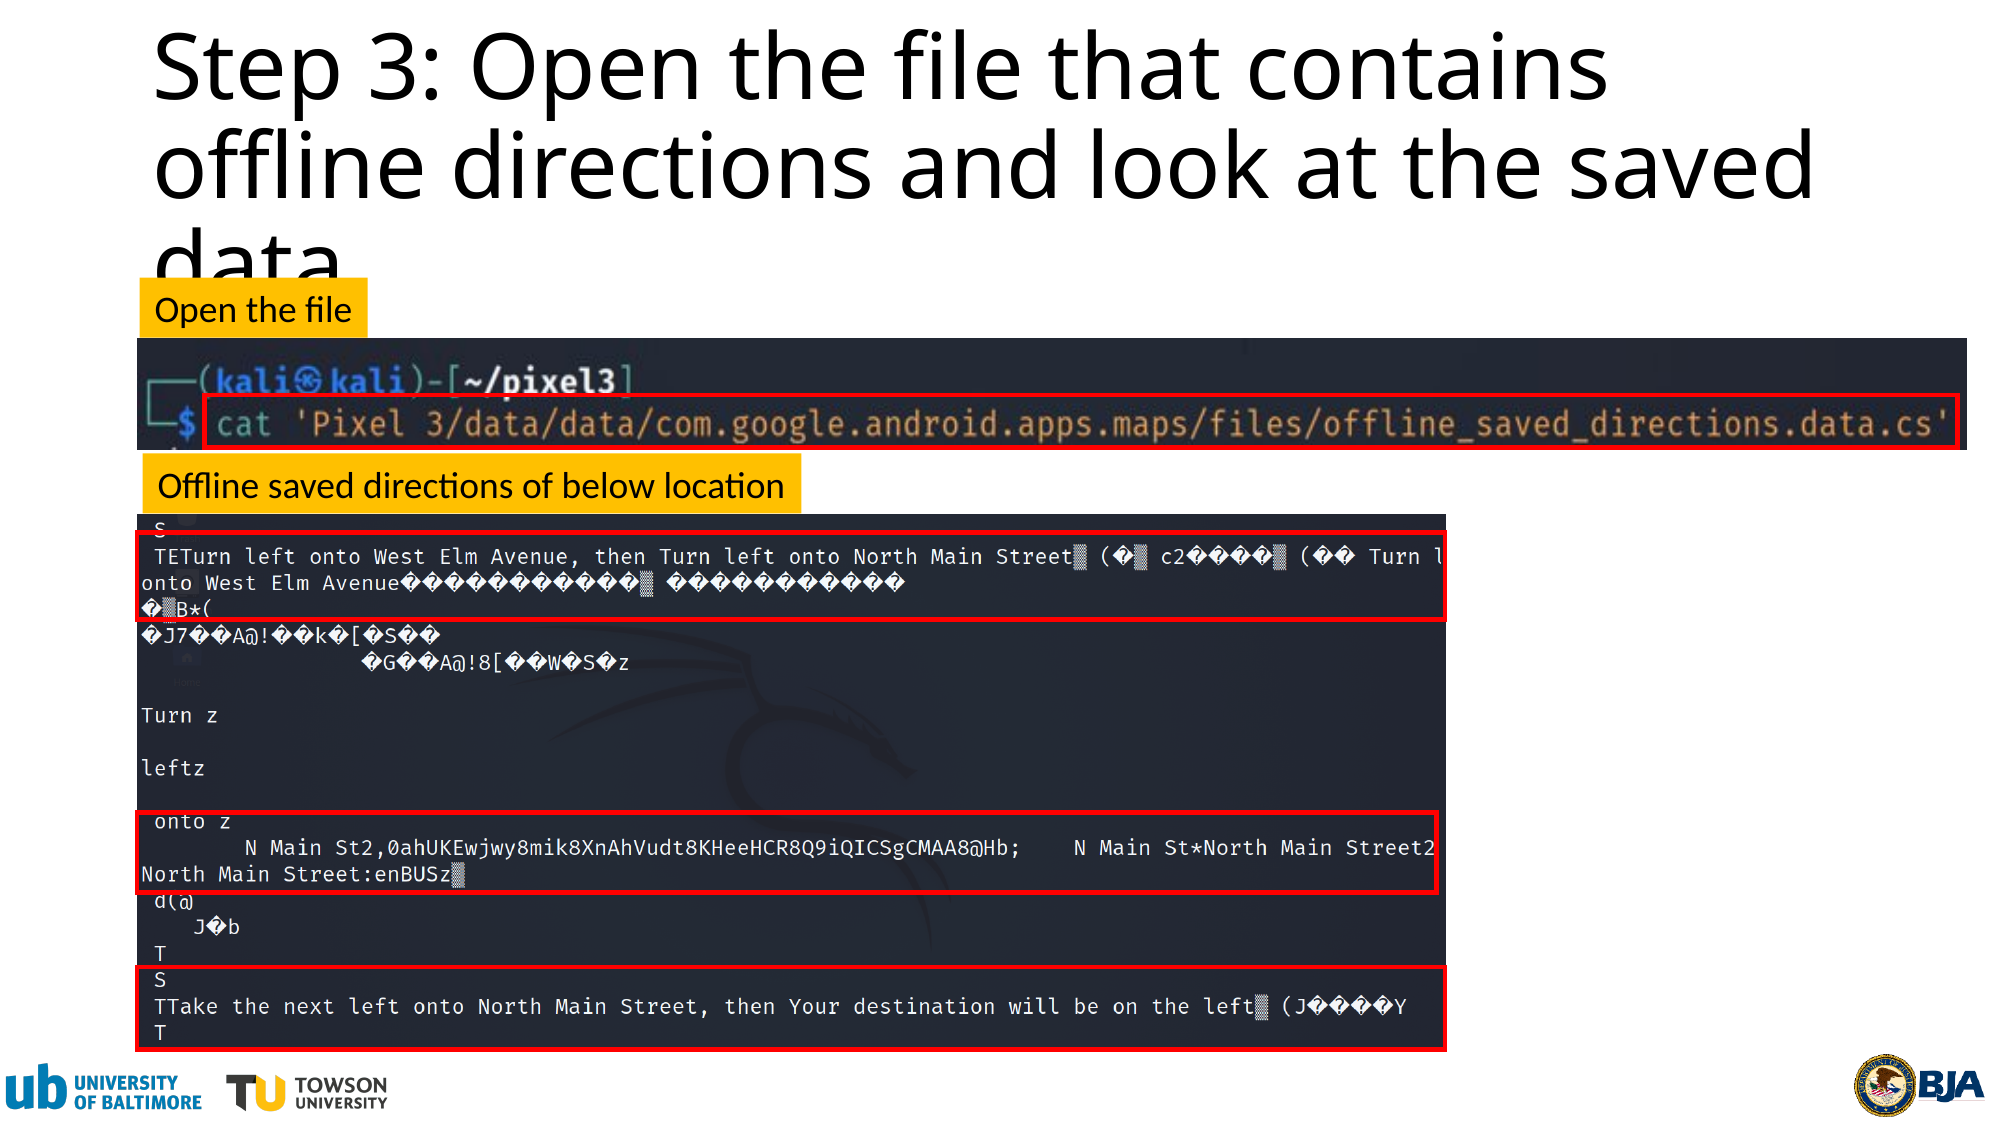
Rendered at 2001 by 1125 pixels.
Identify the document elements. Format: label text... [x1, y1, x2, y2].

text_box Open the file [139, 277, 368, 338]
picture [0, 514, 1446, 1125]
picture [137, 338, 1967, 450]
title Step 3: Open the file that contains offline directions and look at the saved data [137, 59, 1863, 278]
picture [1854, 1054, 1986, 1117]
text_box Offline saved directions of below location [142, 453, 802, 514]
